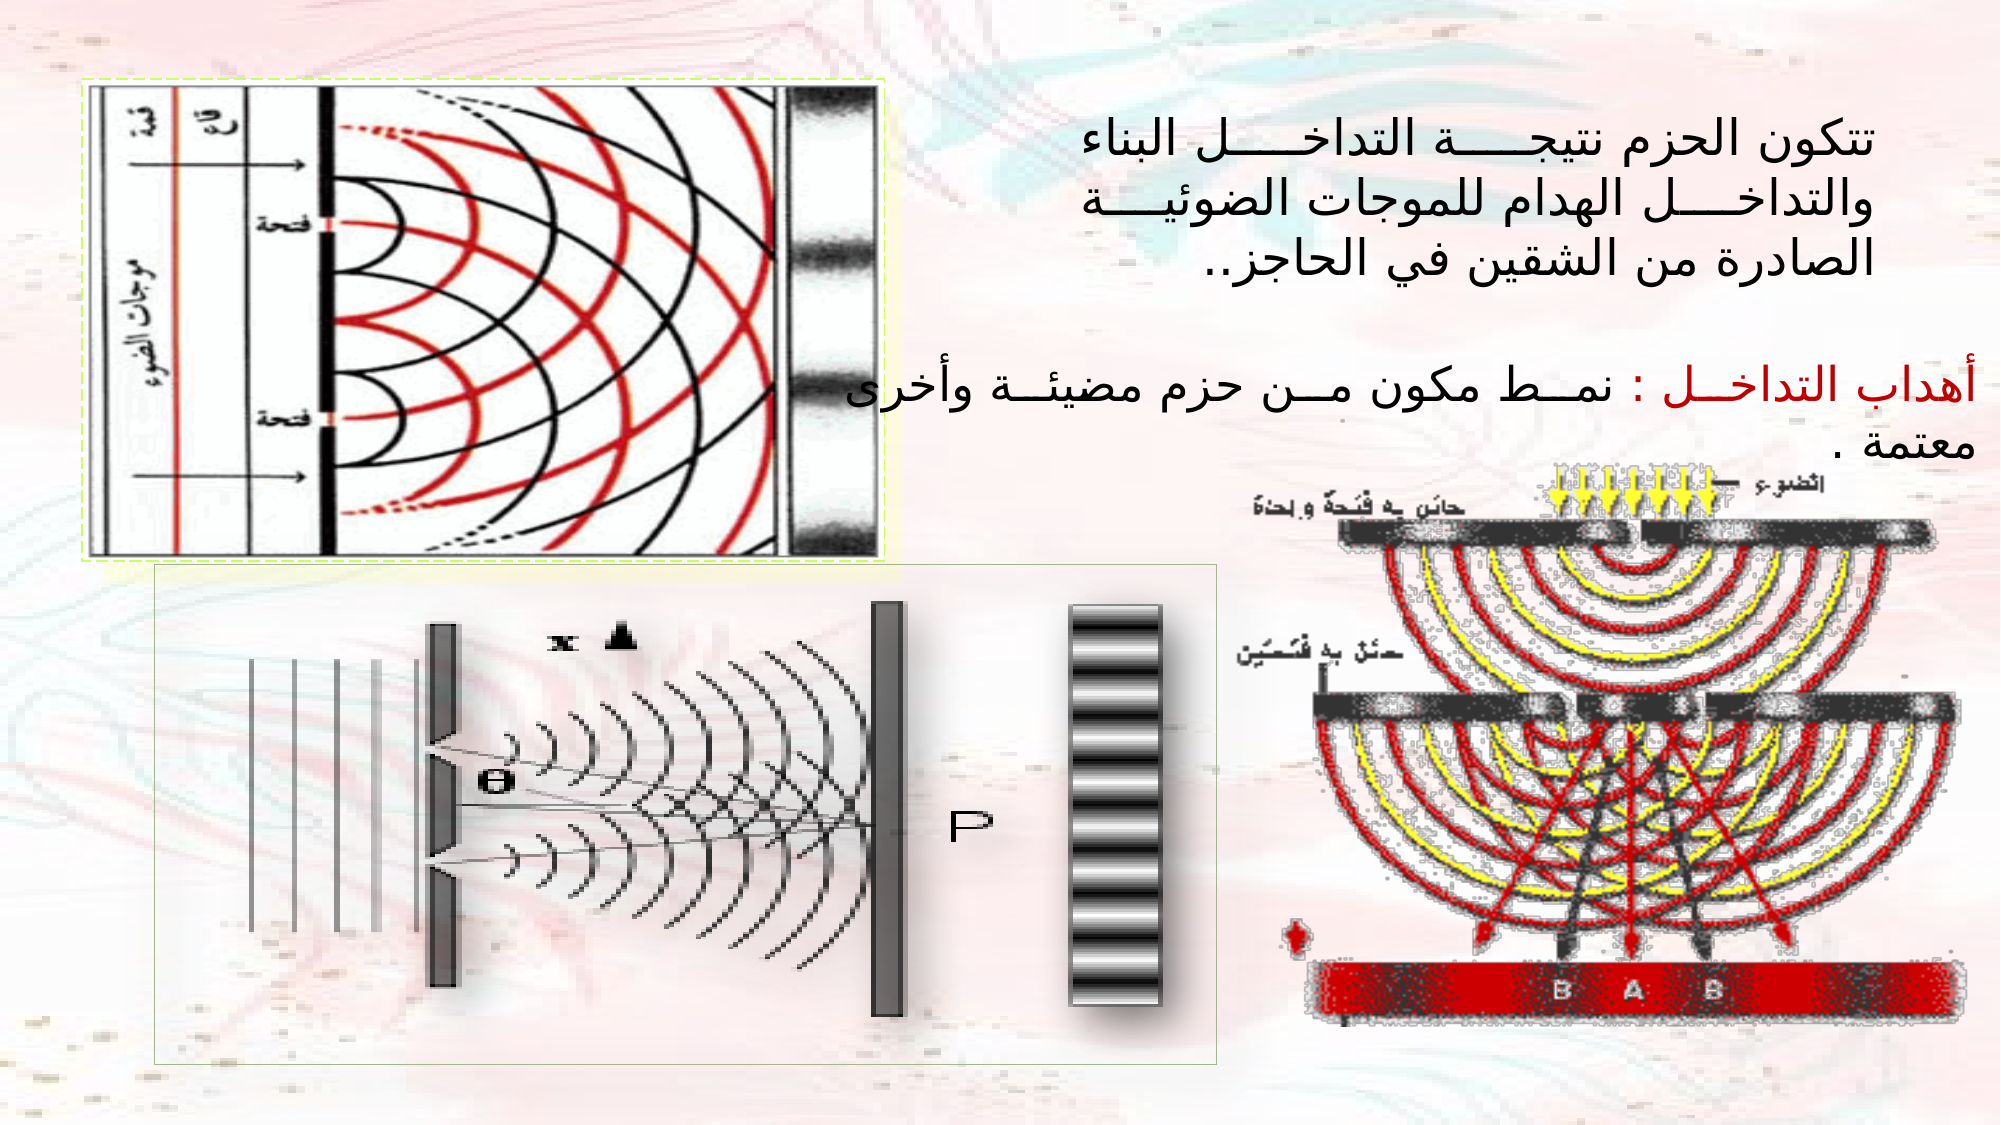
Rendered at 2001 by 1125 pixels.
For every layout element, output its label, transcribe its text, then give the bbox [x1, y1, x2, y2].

text_box أهداب التداخل : نمط مكون من حزم مضيئة وأخرى معتمة . [884, 334, 1986, 488]
picture [82, 79, 884, 561]
picture [154, 396, 2001, 1065]
text_box تتكون الحزم نتيجة التداخل البناء والتداخل الهدام للموجات الضوئية الصادرة من الشقين في الحاجز.. [1065, 98, 1892, 293]
